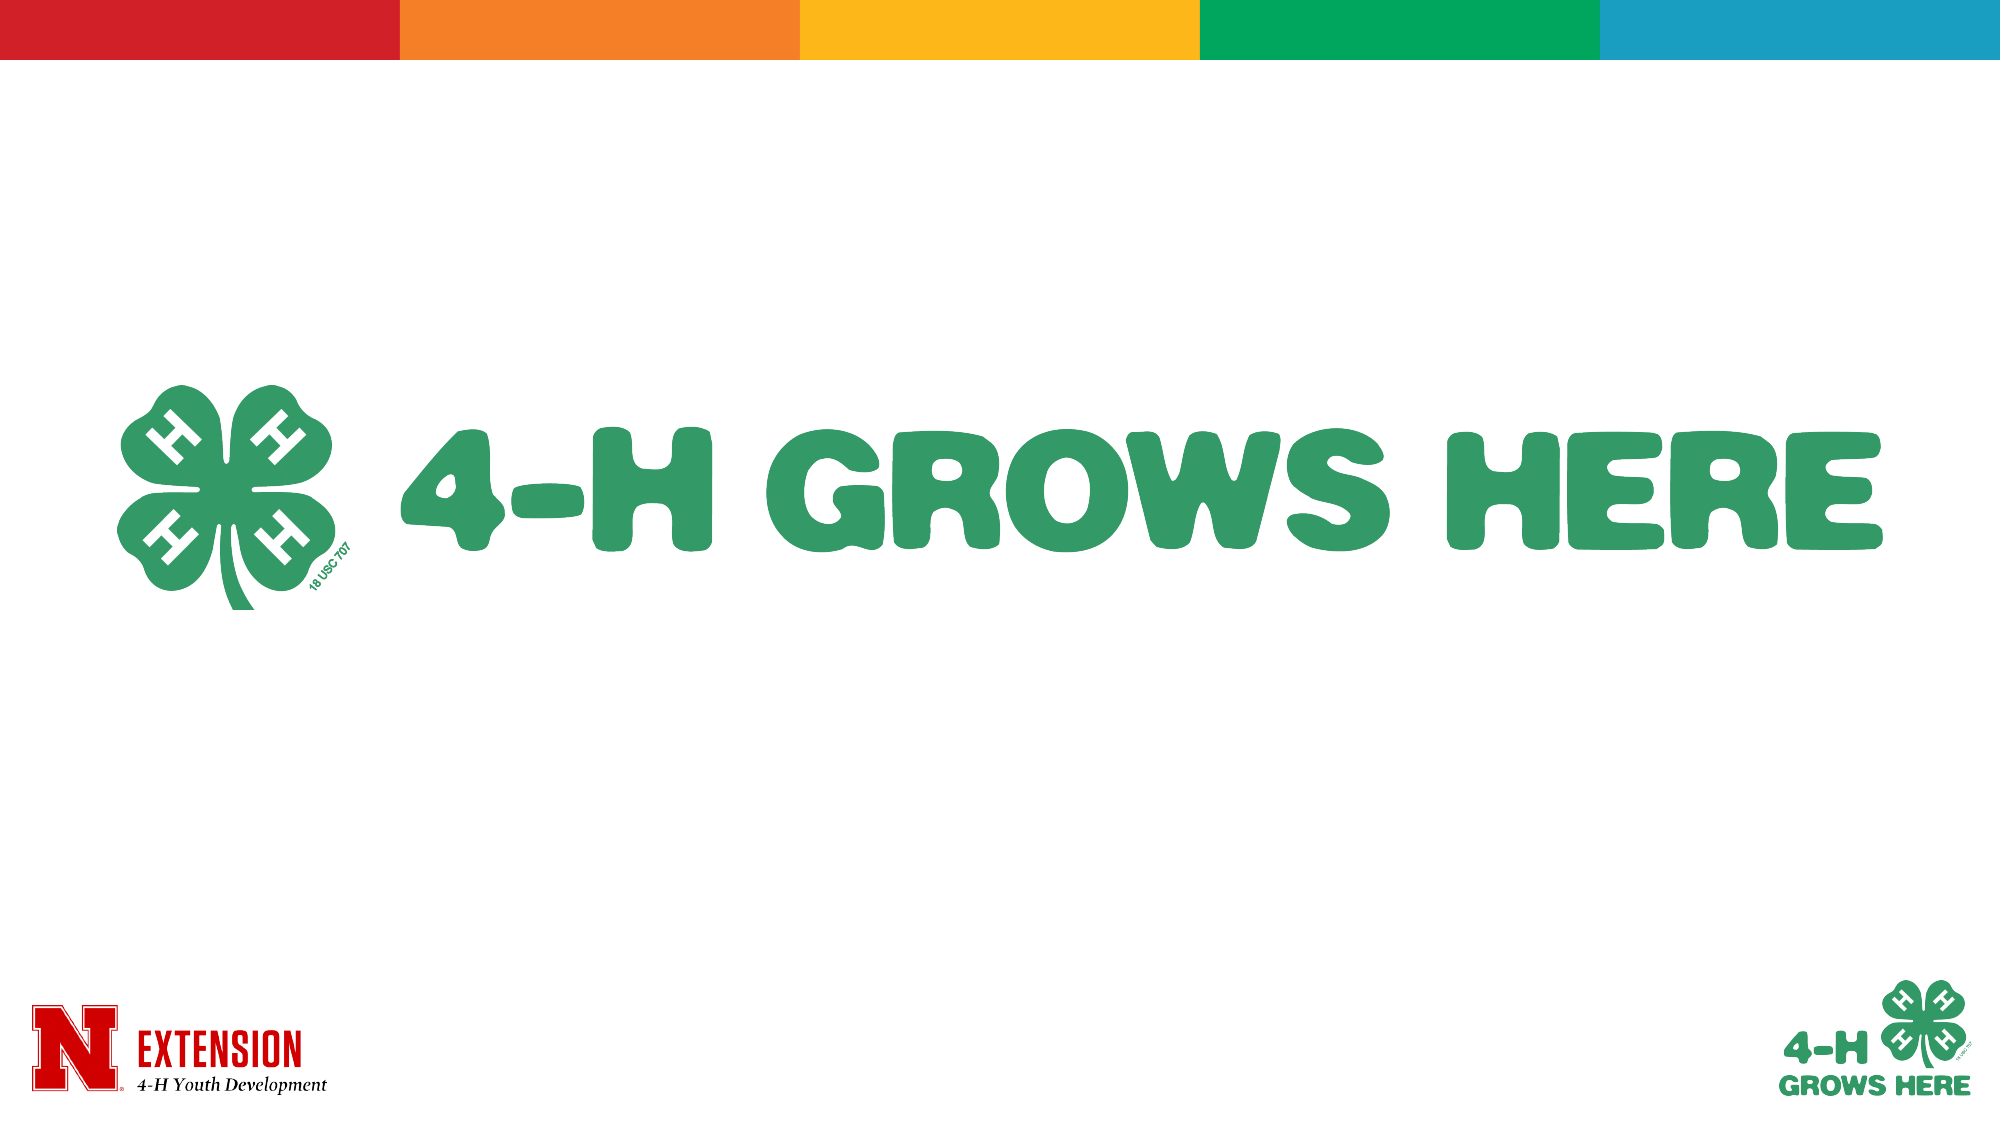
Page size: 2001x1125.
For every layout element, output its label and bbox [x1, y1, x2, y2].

picture [1779, 980, 1972, 1096]
picture [32, 1005, 327, 1096]
picture [0, 0, 2000, 60]
picture [117, 385, 1883, 610]
